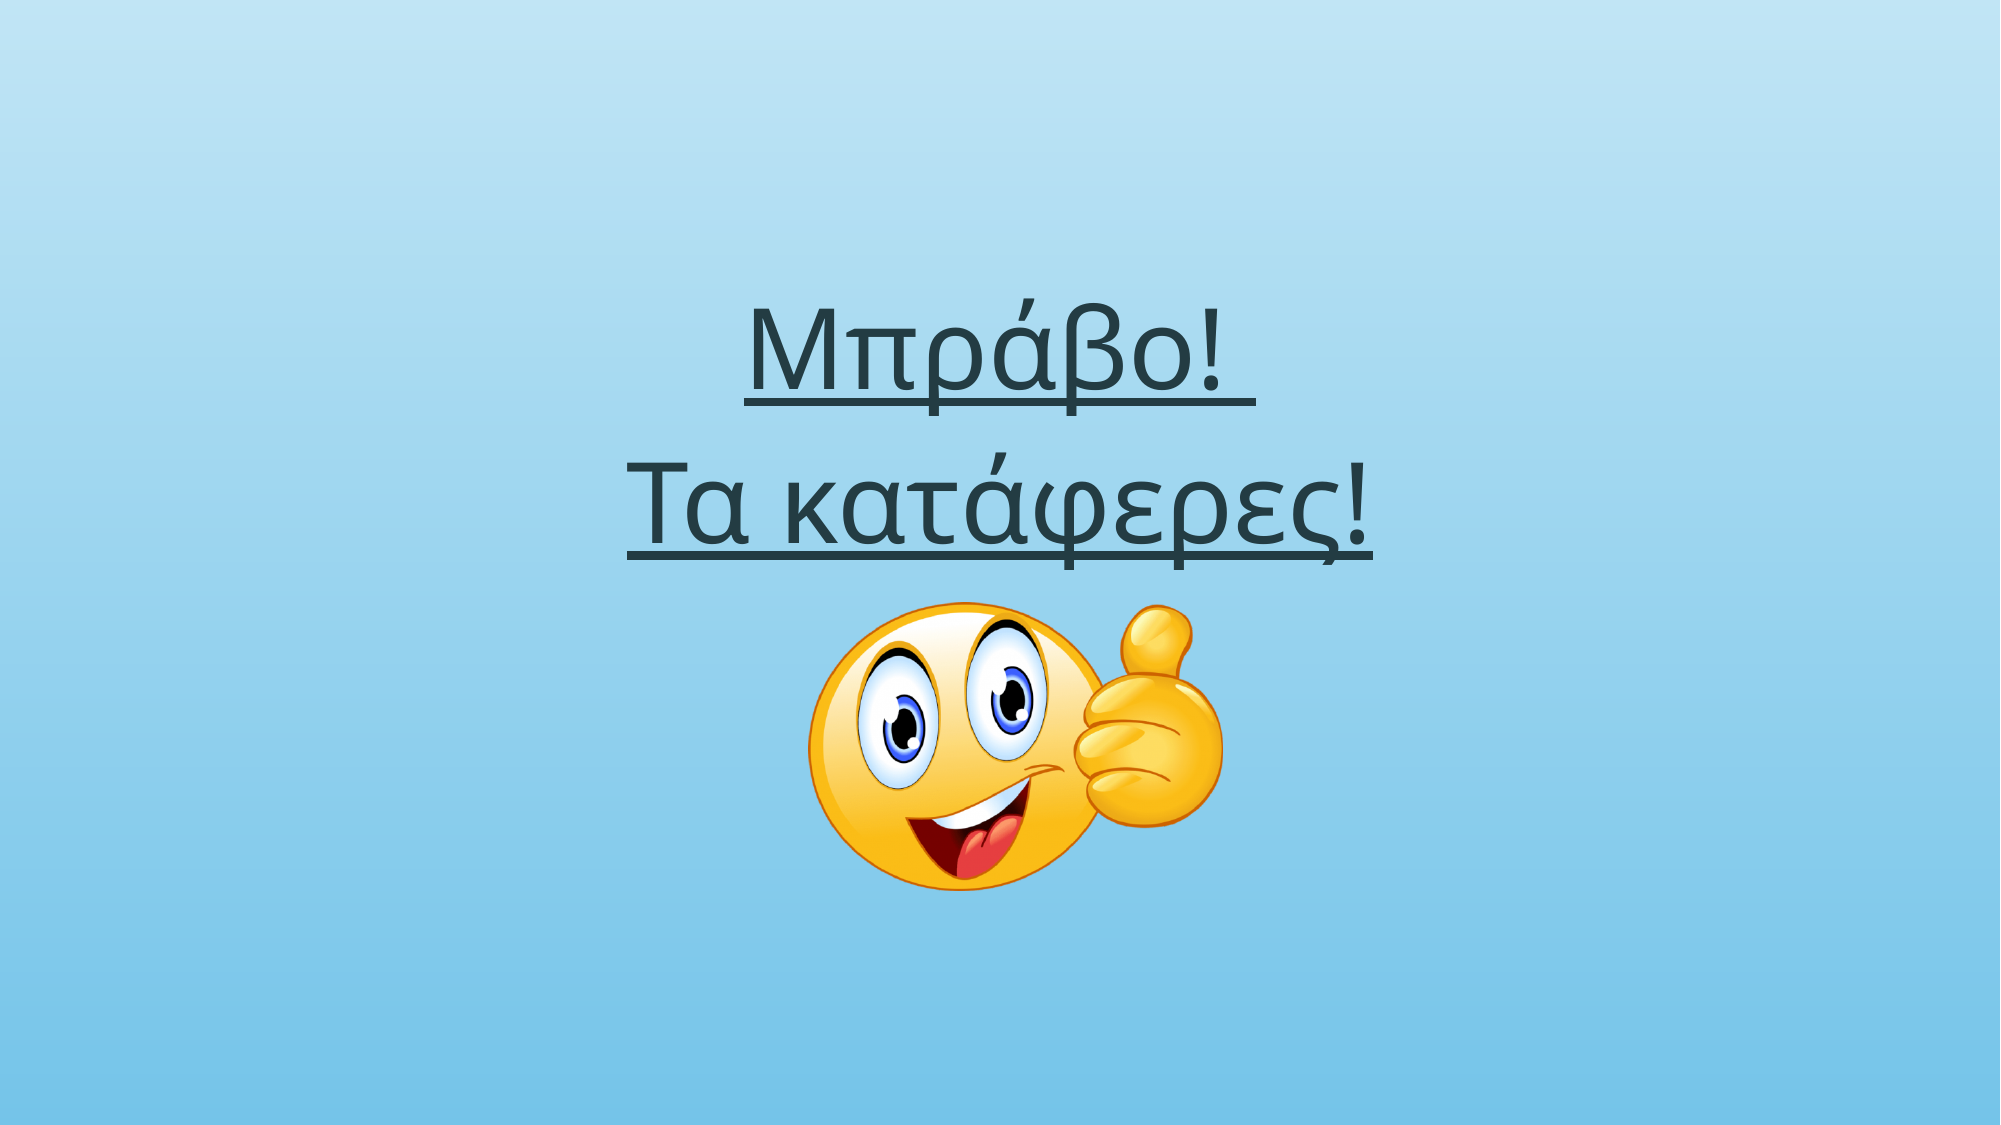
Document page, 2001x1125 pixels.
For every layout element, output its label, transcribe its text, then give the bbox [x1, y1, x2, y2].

text_box Μπράβο! Τα κατάφερες! [0, 0, 2000, 1125]
picture [808, 601, 1223, 892]
